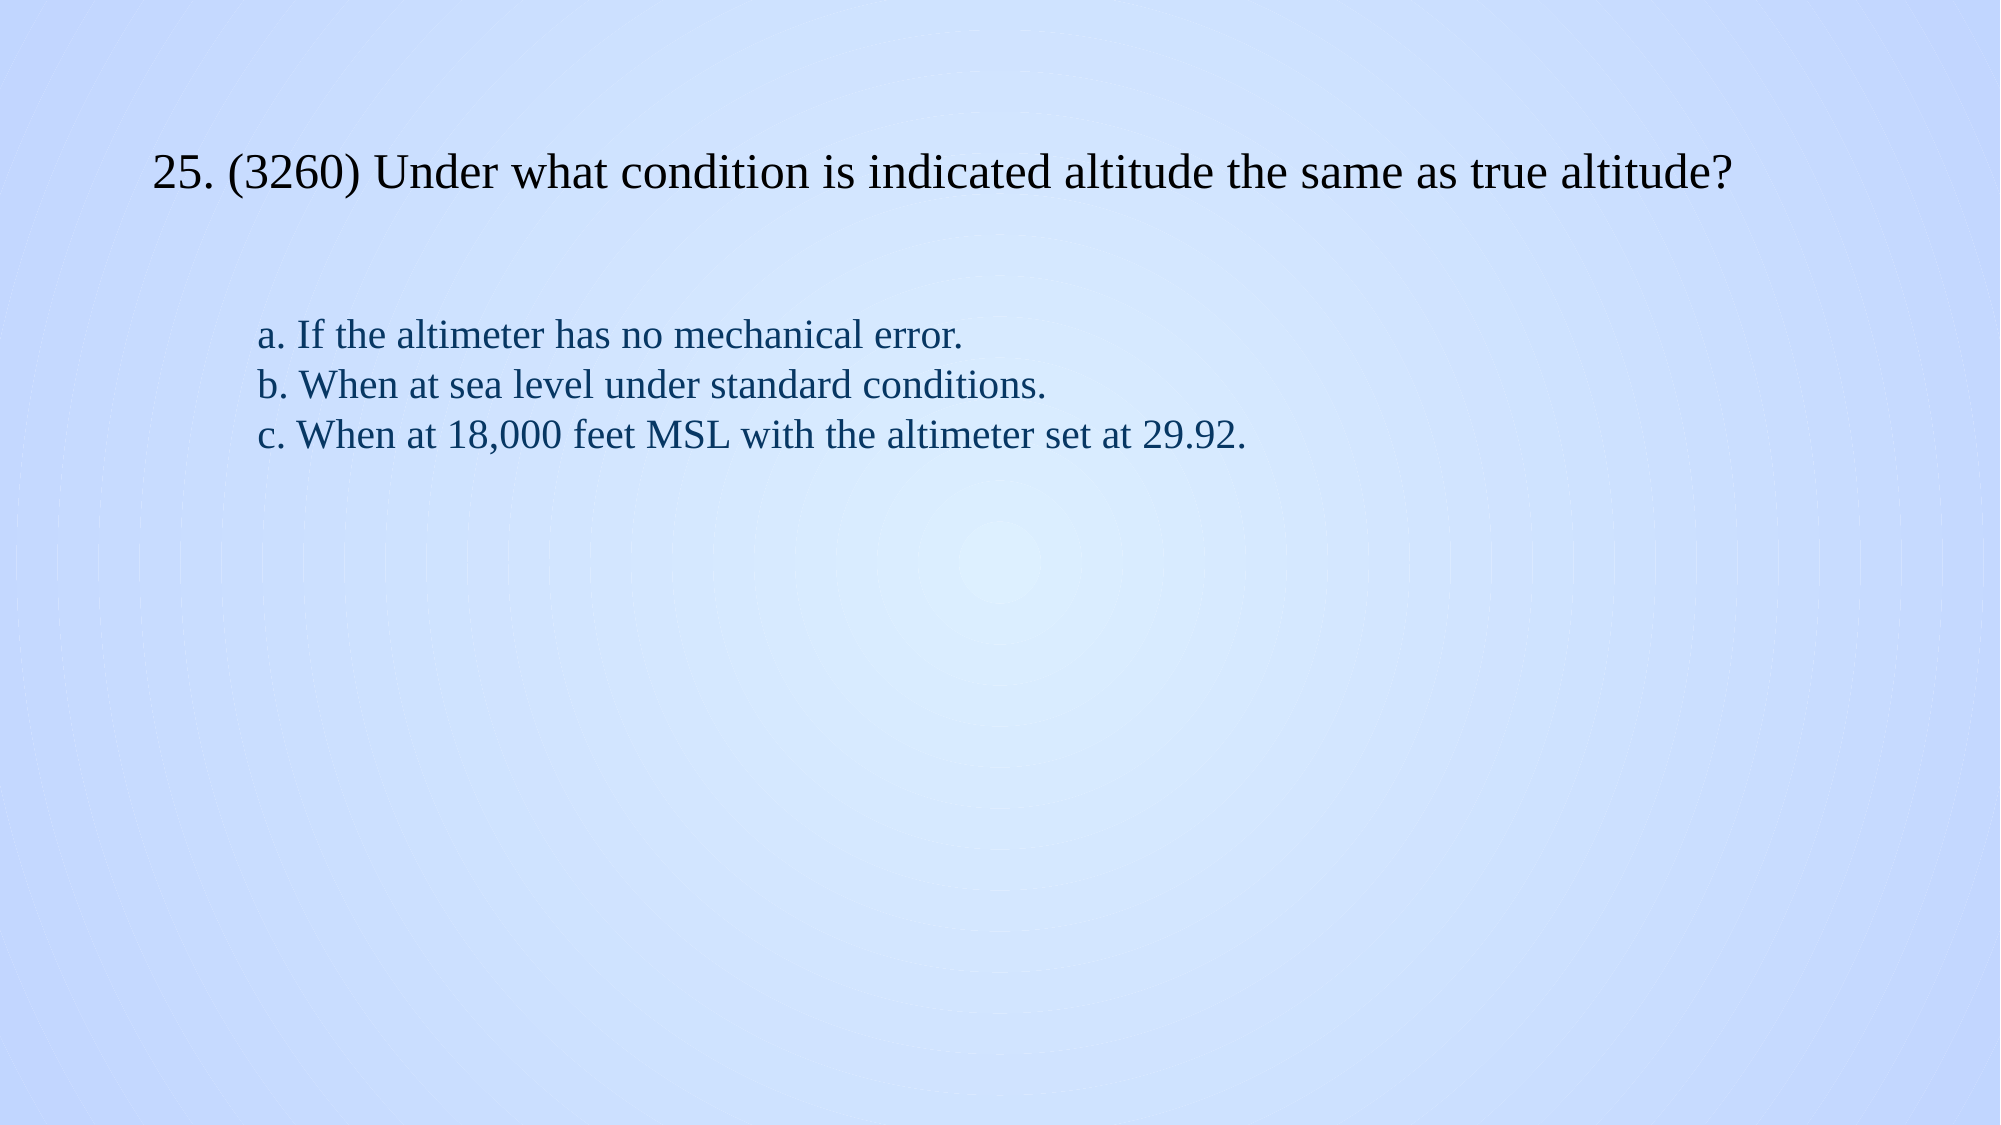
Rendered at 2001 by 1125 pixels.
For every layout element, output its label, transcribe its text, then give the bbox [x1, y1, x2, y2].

title 25. (3260) Under what condition is indicated altitude the same as true altitude? [137, 59, 1863, 278]
list a. If the altimeter has no mechanical error. b. When at sea level under standard conditions. c. When at 18,000 feet MSL with the altimeter set at 29.92. [137, 299, 1863, 1014]
